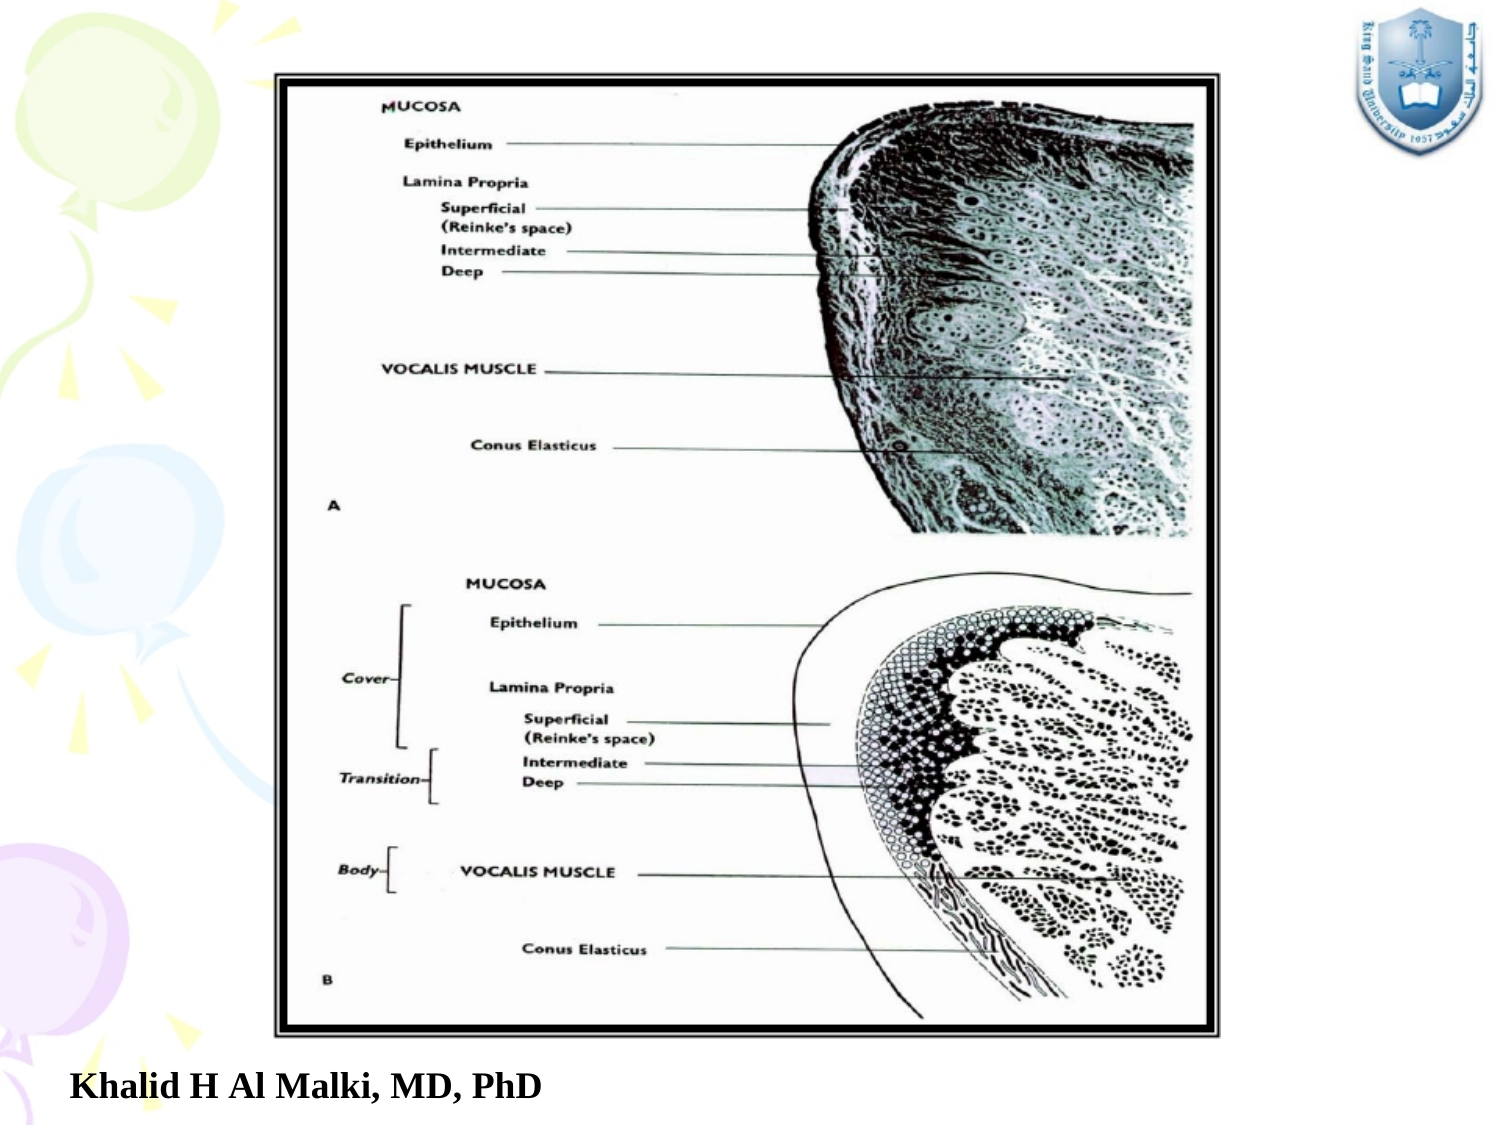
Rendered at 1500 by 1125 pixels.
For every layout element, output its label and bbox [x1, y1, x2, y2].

picture [1335, 0, 1500, 165]
picture [0, 0, 1222, 1125]
